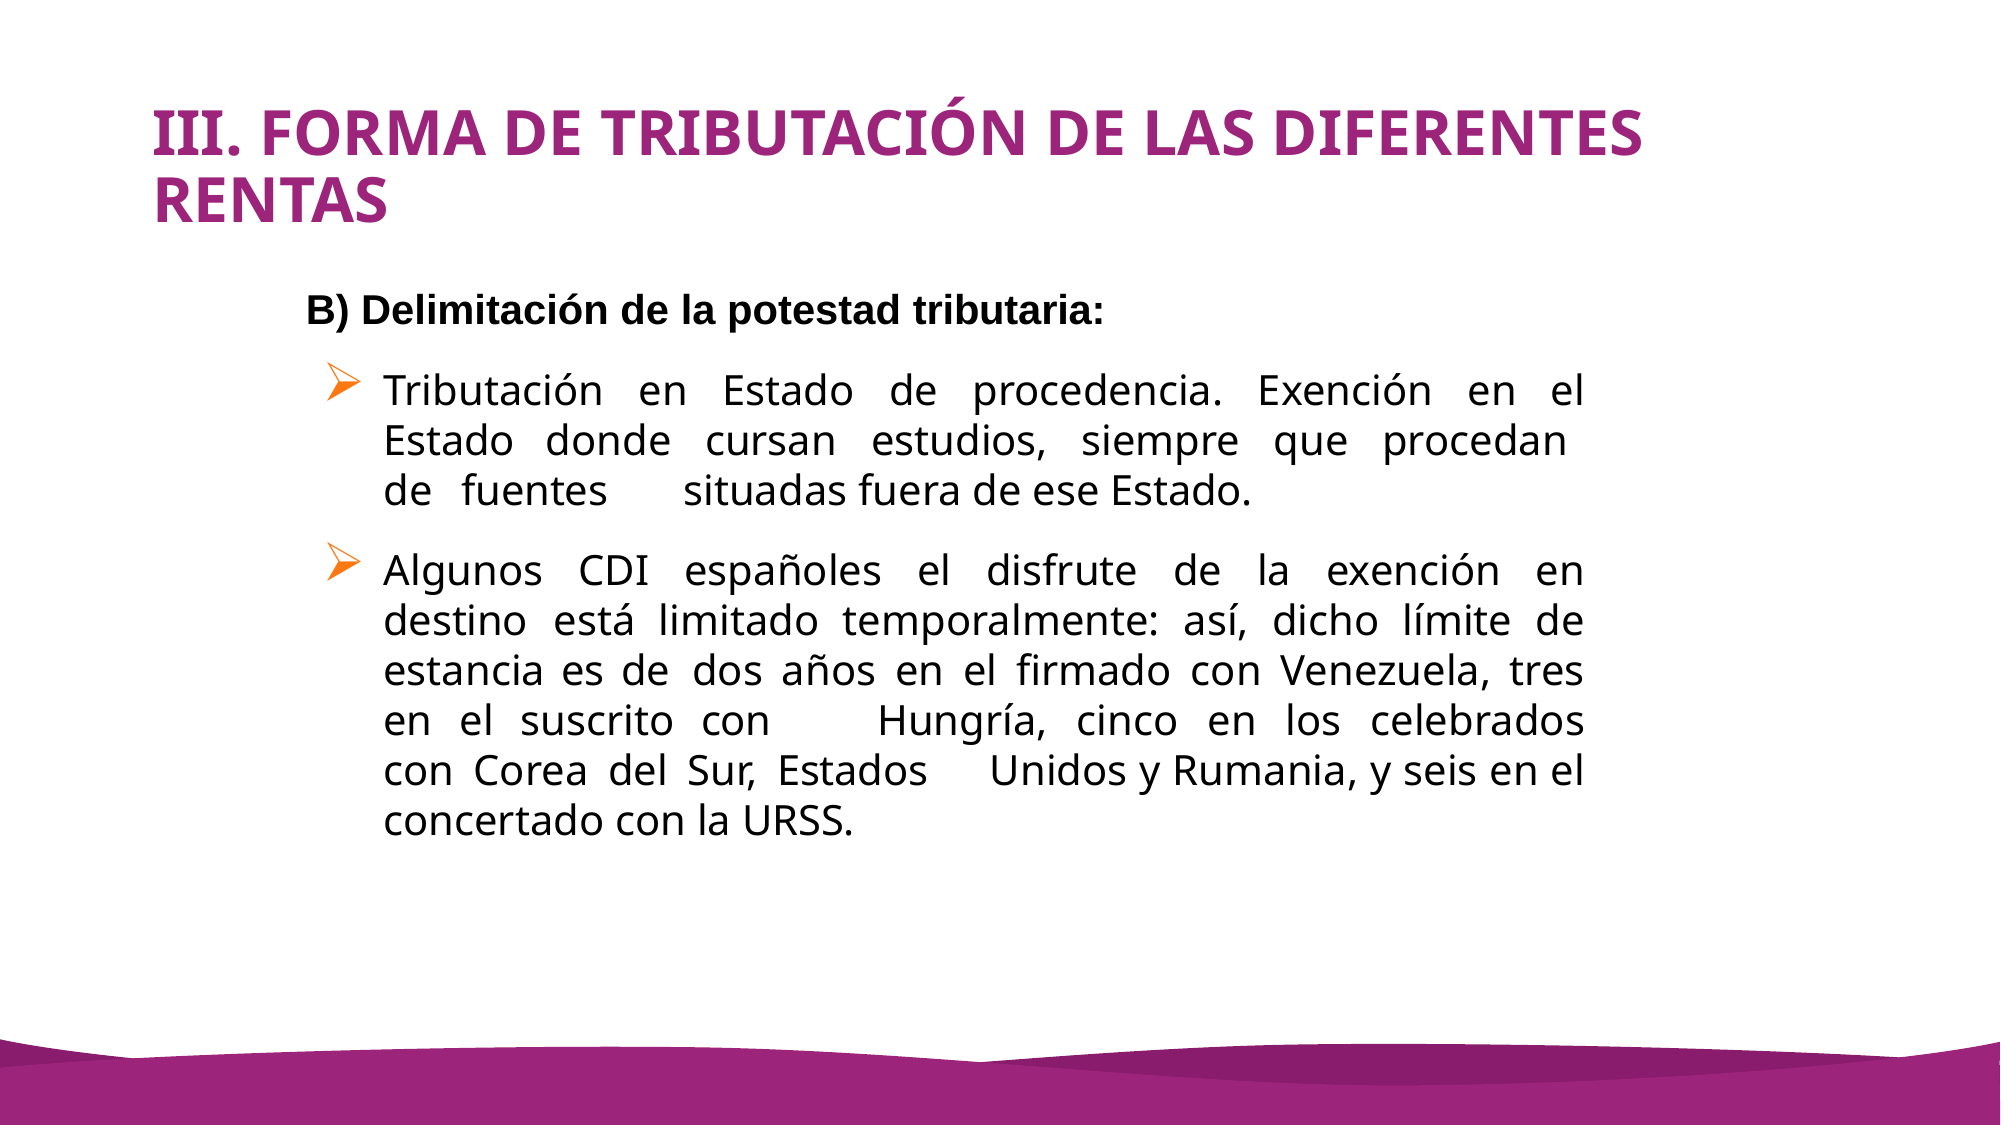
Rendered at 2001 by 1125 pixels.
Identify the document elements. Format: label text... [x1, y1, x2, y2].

title III. FORMA DE TRIBUTACIÓN DE LAS DIFERENTES RENTAS [137, 59, 1863, 278]
text_box Delimitación de la potestad tributaria: Tributación en Estado de procedencia. Exención en el Estado donde cursan estudios, siempre que procedan de fuentes situadas fuera de ese Estado. Algunos CDI españoles el disfrute de la exención en destino está limitado temporalmente: así, dicho límite de estancia es de dos años en el firmado con Venezuela, tres en el suscrito con Hungría, cinco en los celebrados con Corea del Sur, Estados Unidos y Rumania, y seis en el concertado con la URSS. [223, 255, 1586, 844]
